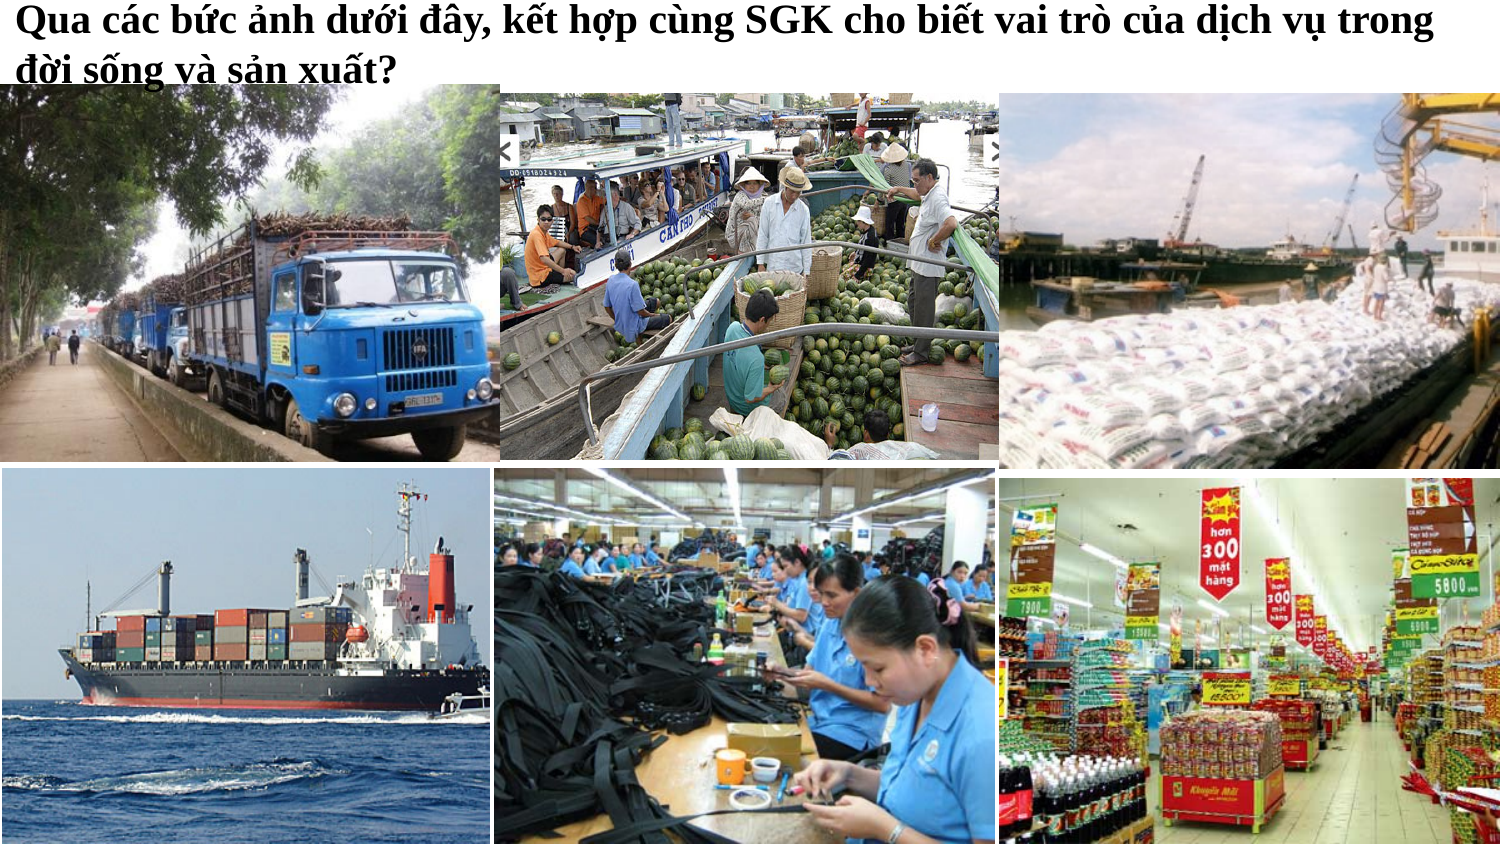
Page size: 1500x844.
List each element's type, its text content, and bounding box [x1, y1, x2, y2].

picture [494, 468, 995, 844]
picture [2, 468, 491, 844]
picture [0, 84, 1500, 469]
text_box Qua các bức ảnh dưới đây, kết hợp cùng SGK cho biết vai trò của dịch vụ trong đời sống và sản xuất? [0, 0, 1500, 93]
picture [999, 477, 1500, 844]
